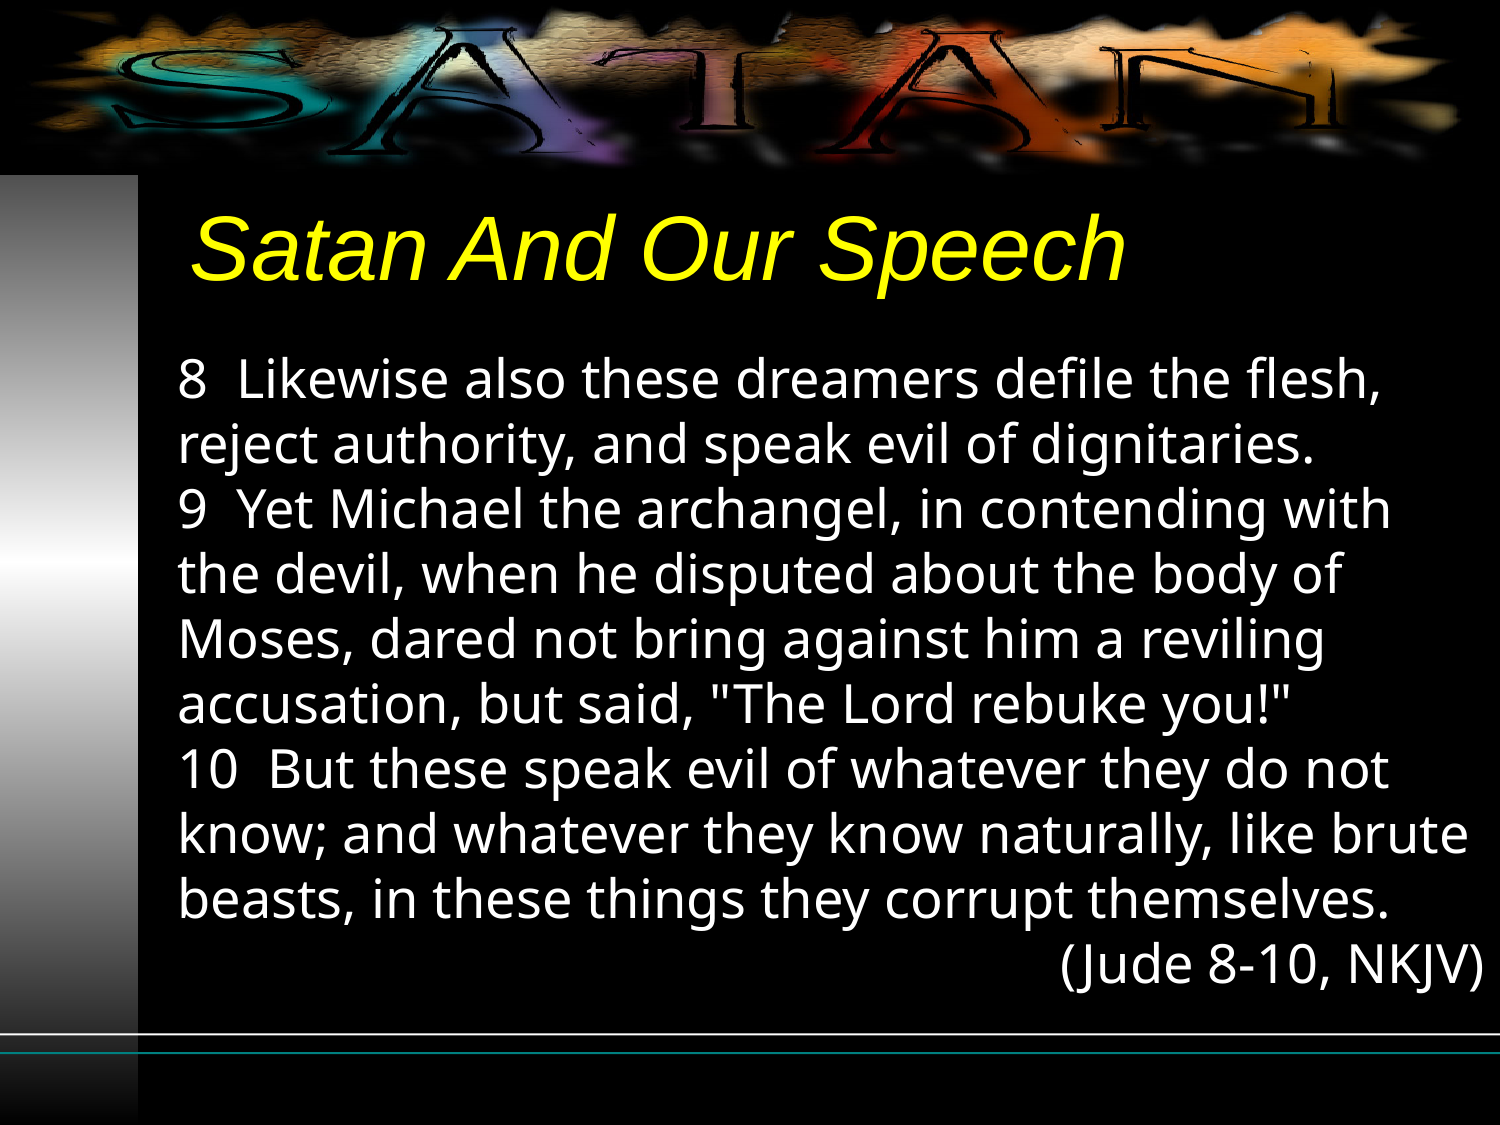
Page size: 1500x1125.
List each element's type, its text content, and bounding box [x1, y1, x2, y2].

title Satan And Our Speech [174, 149, 1451, 337]
text_box 8 Likewise also these dreamers defile the flesh, reject authority, and speak evil of dignitaries. 9 Yet Michael the archangel, in contending with the devil, when he disputed about the body of Moses, dared not bring against him a reviling accusation, but said, "The Lord rebuke you!" 10 But these speak evil of whatever they do not know; and whatever they know naturally, like brute beasts, in these things they corrupt themselves. (Jude 8-10, NKJV) [162, 337, 1500, 1002]
picture [0, 0, 1500, 175]
